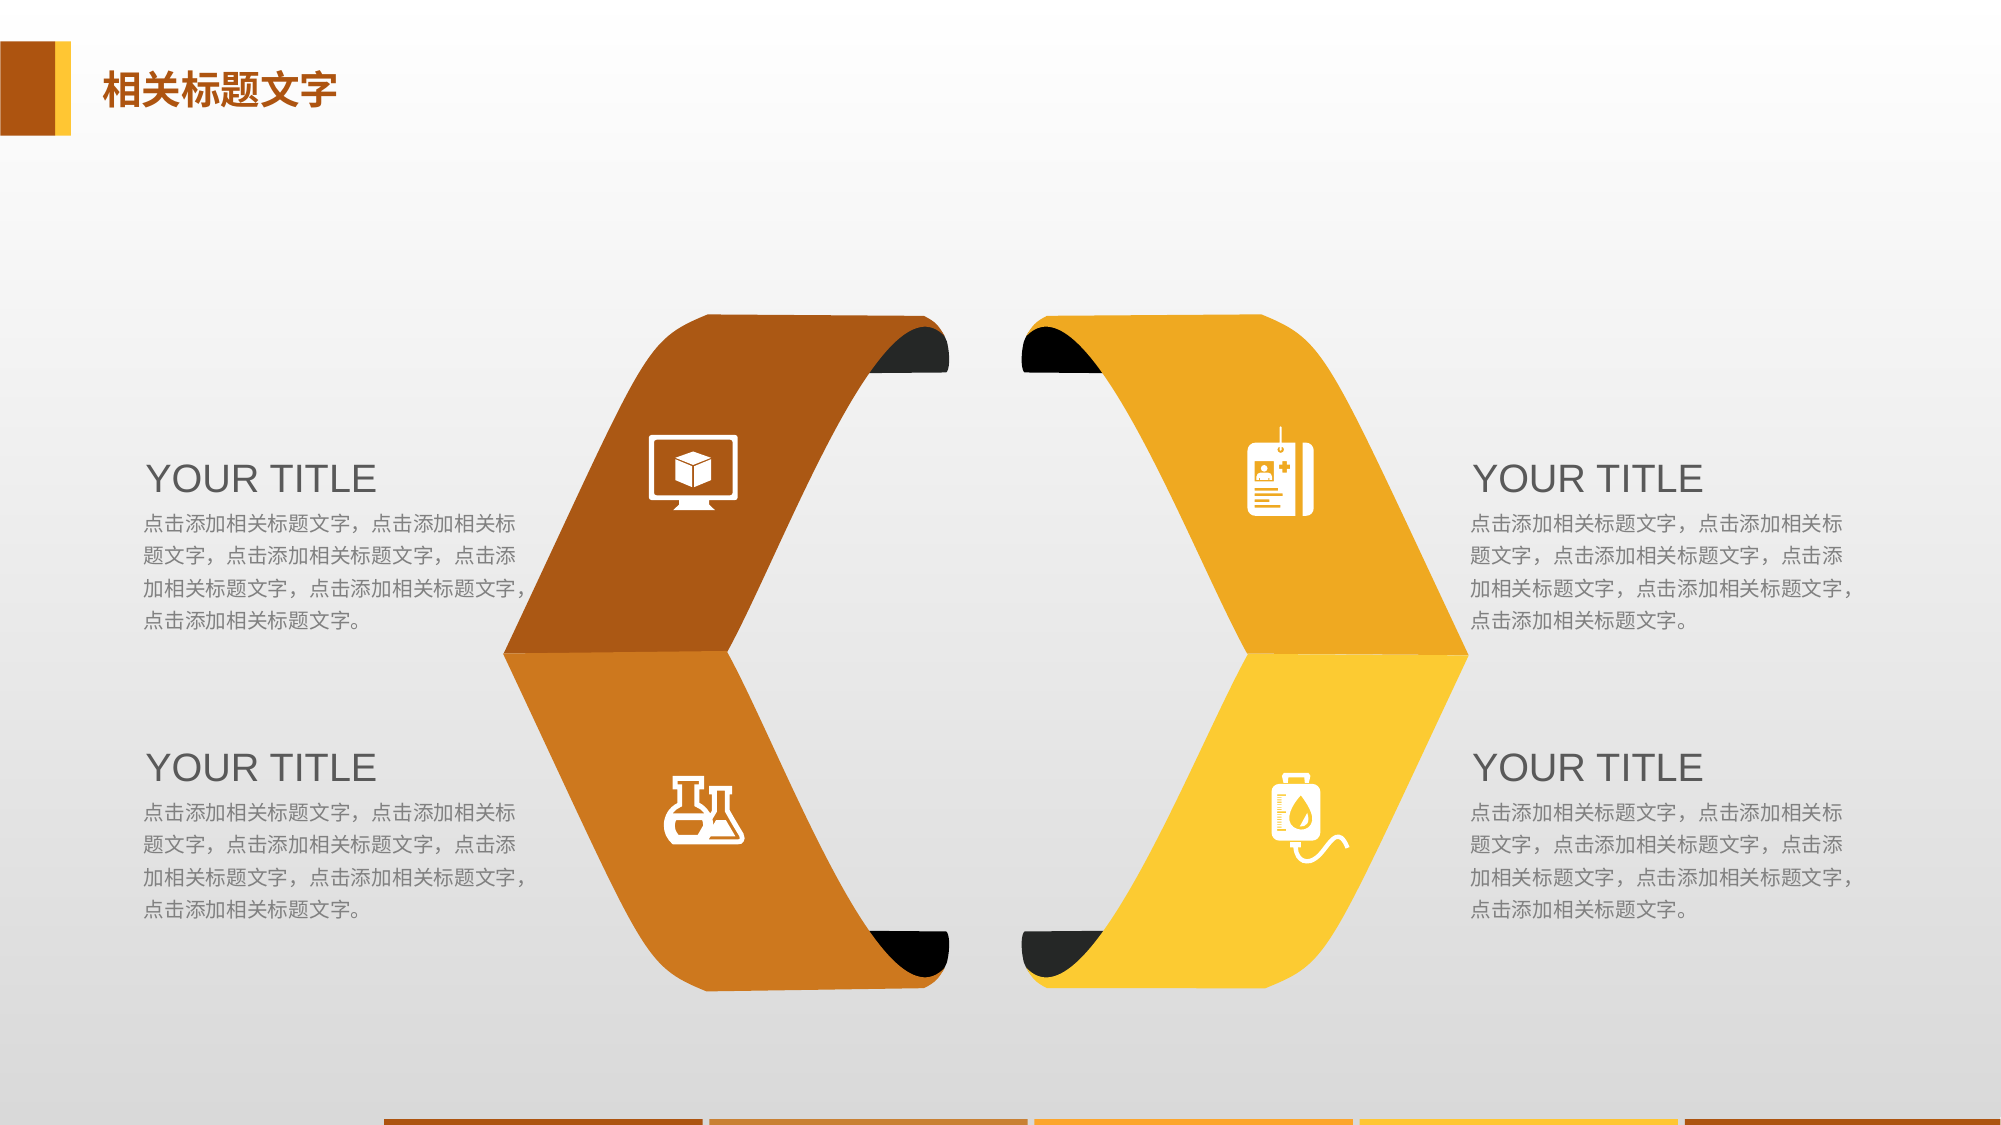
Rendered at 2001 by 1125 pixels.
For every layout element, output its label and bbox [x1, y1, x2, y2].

text_box [0, 41, 2001, 1125]
